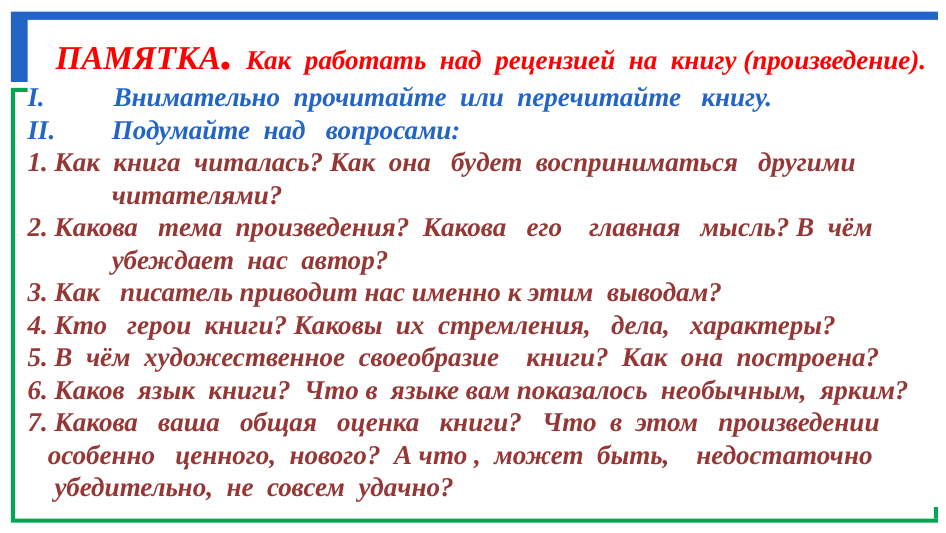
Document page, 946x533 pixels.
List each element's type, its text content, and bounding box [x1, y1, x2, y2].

list ПАМЯТКА. Как работать над рецензией на книгу (произведение). Внимательно прочитайте или перечитайте книгу. Подумайте над вопросами: 1. Как книга читалась? Как она будет восприниматься другими читателями? 2. Какова тема произведения? Какова его главная мысль? В чём убеждает нас автор? 3. Как писатель приводит нас именно к этим выводам? 4. Кто герои книги? Каковы их стремления, дела, характеры? 5. В чём художественное своеобразие книги? Как она построена? 6. Каков язык книги? Что в языке вам показалось необычным, ярким? 7. Какова ваша общая оценка книги? Что в этом произведении особенно ценного, нового? А что , может быть, недостаточно убедительно, не совсем удачно? [27, 19, 946, 507]
